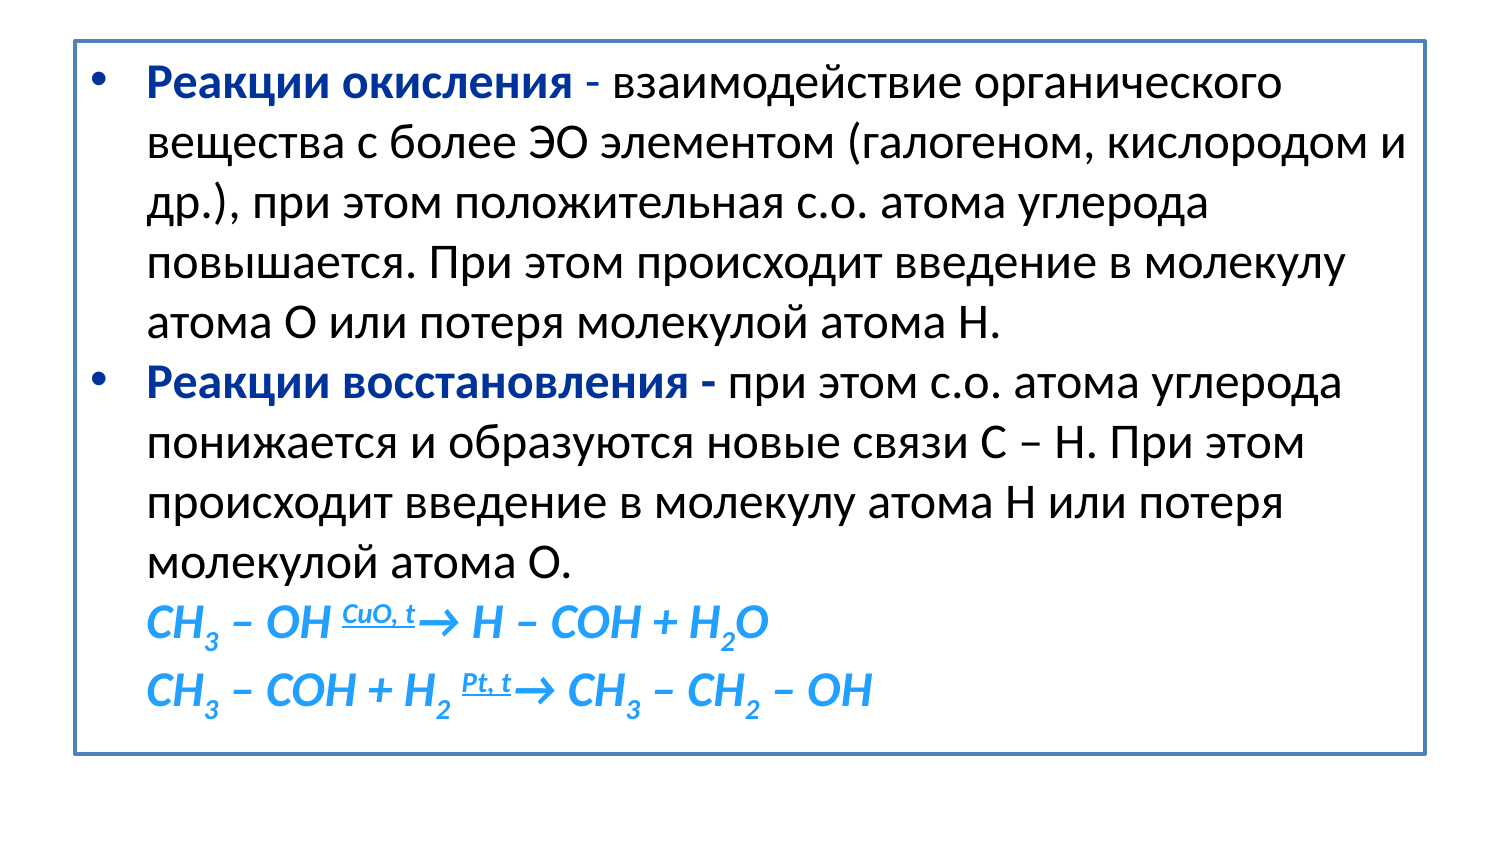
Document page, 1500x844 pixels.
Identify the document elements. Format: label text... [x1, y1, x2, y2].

list Реакции окисления - взаимодействие органического вещества с более ЭО элементом (галогеном, кислородом и др.), при этом положительная с.о. атома углерода повышается. При этом происходит введение в молекулу атома О или потеря молекулой атома Н. Реакции восстановления - при этом с.о. атома углерода понижается и образуются новые связи С – Н. При этом происходит введение в молекулу атома Н или потеря молекулой атома О. CH3 – OH CuO, t→ H – COH + H2O CH3 – COH + H2 Pt, t→ CH3 – CH2 – OH [73, 39, 1427, 756]
